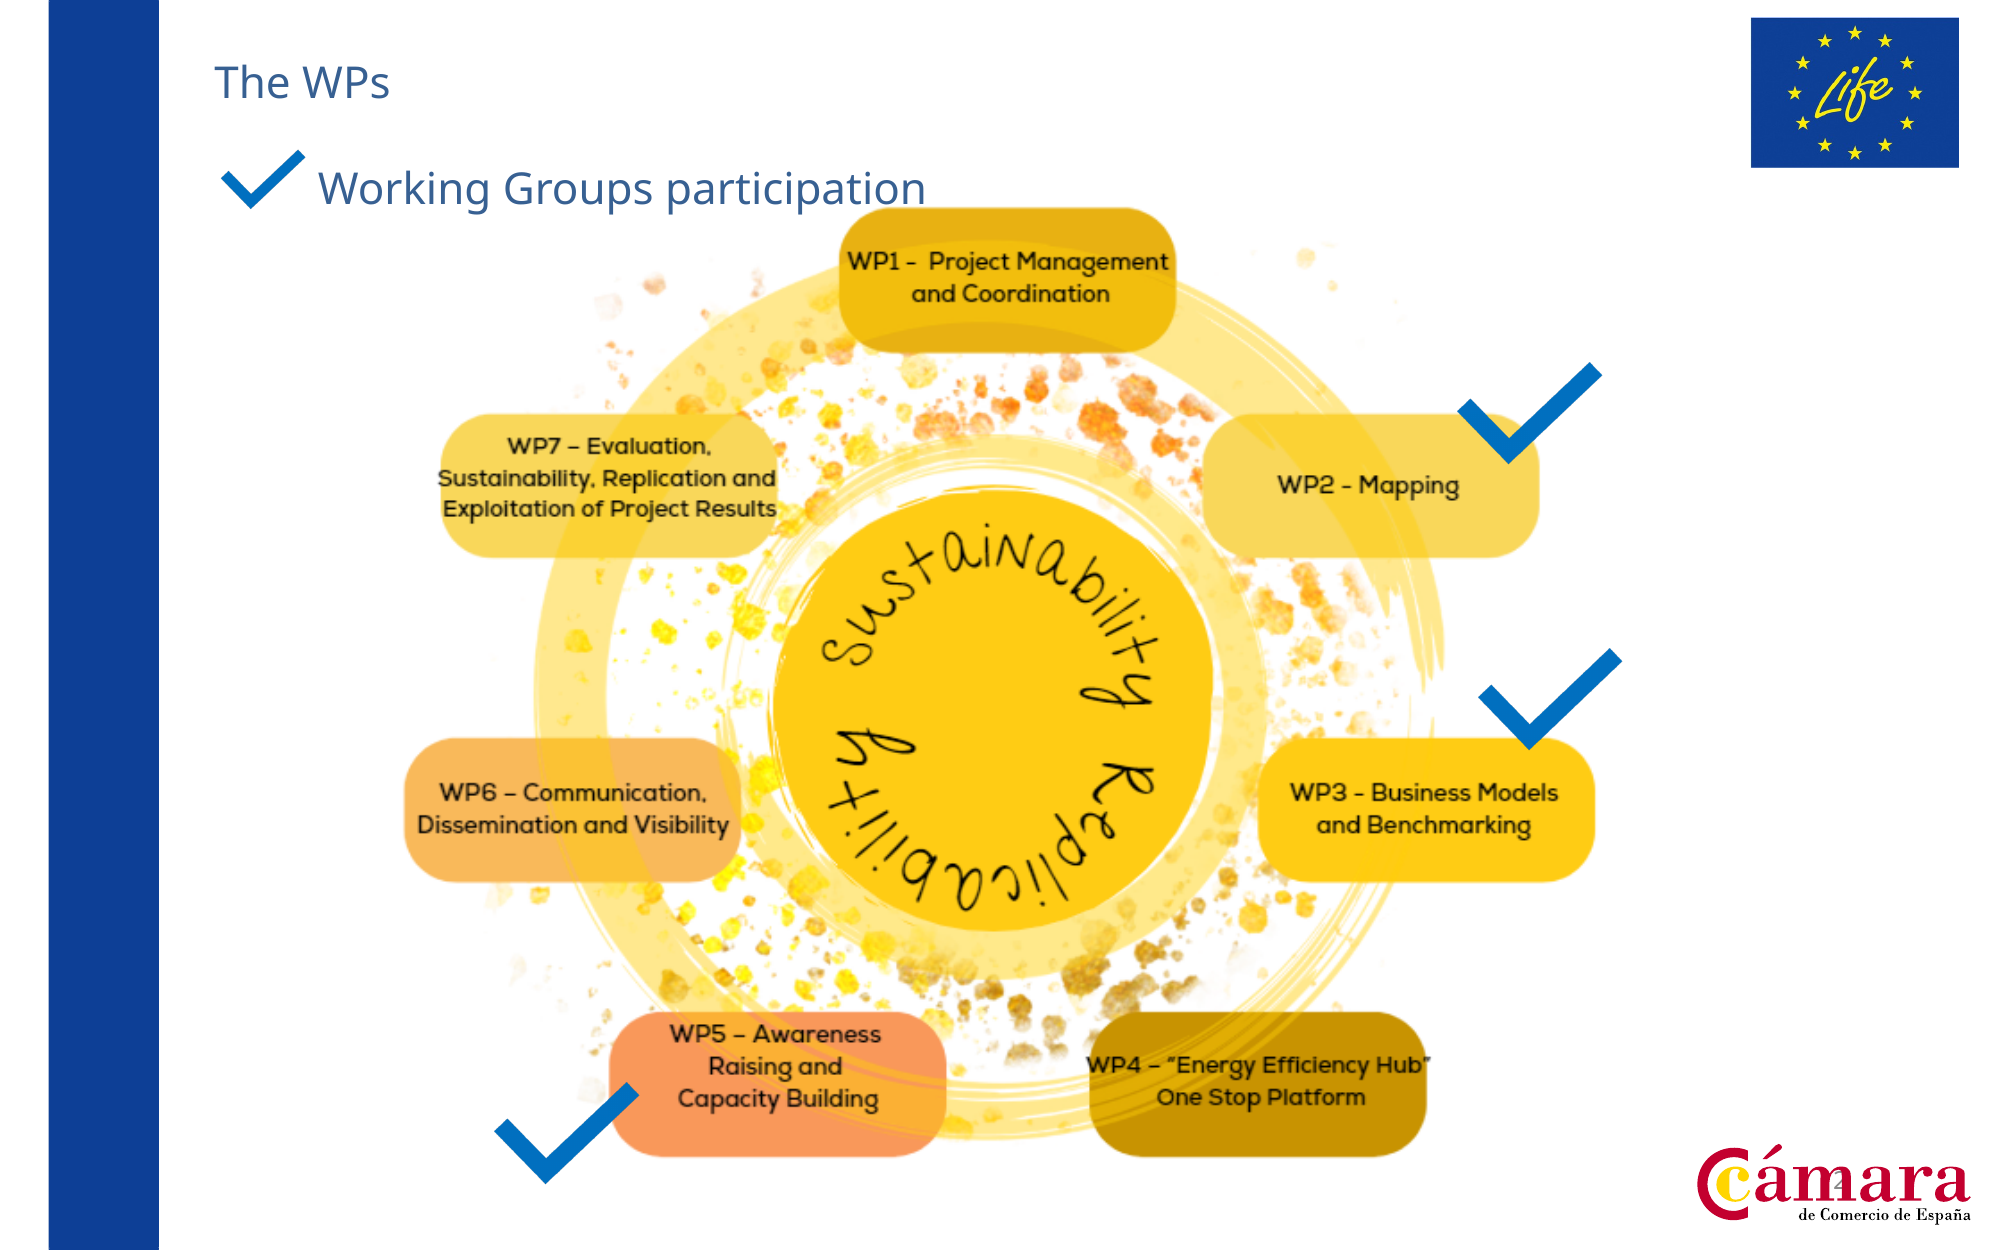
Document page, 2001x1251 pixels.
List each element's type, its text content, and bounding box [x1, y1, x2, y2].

picture [1697, 1143, 1972, 1226]
picture [219, 135, 307, 223]
picture [349, 195, 1626, 1208]
picture [1750, 17, 1959, 168]
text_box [48, 0, 160, 1250]
text_box The WPs Working Groups participation [199, 47, 963, 225]
